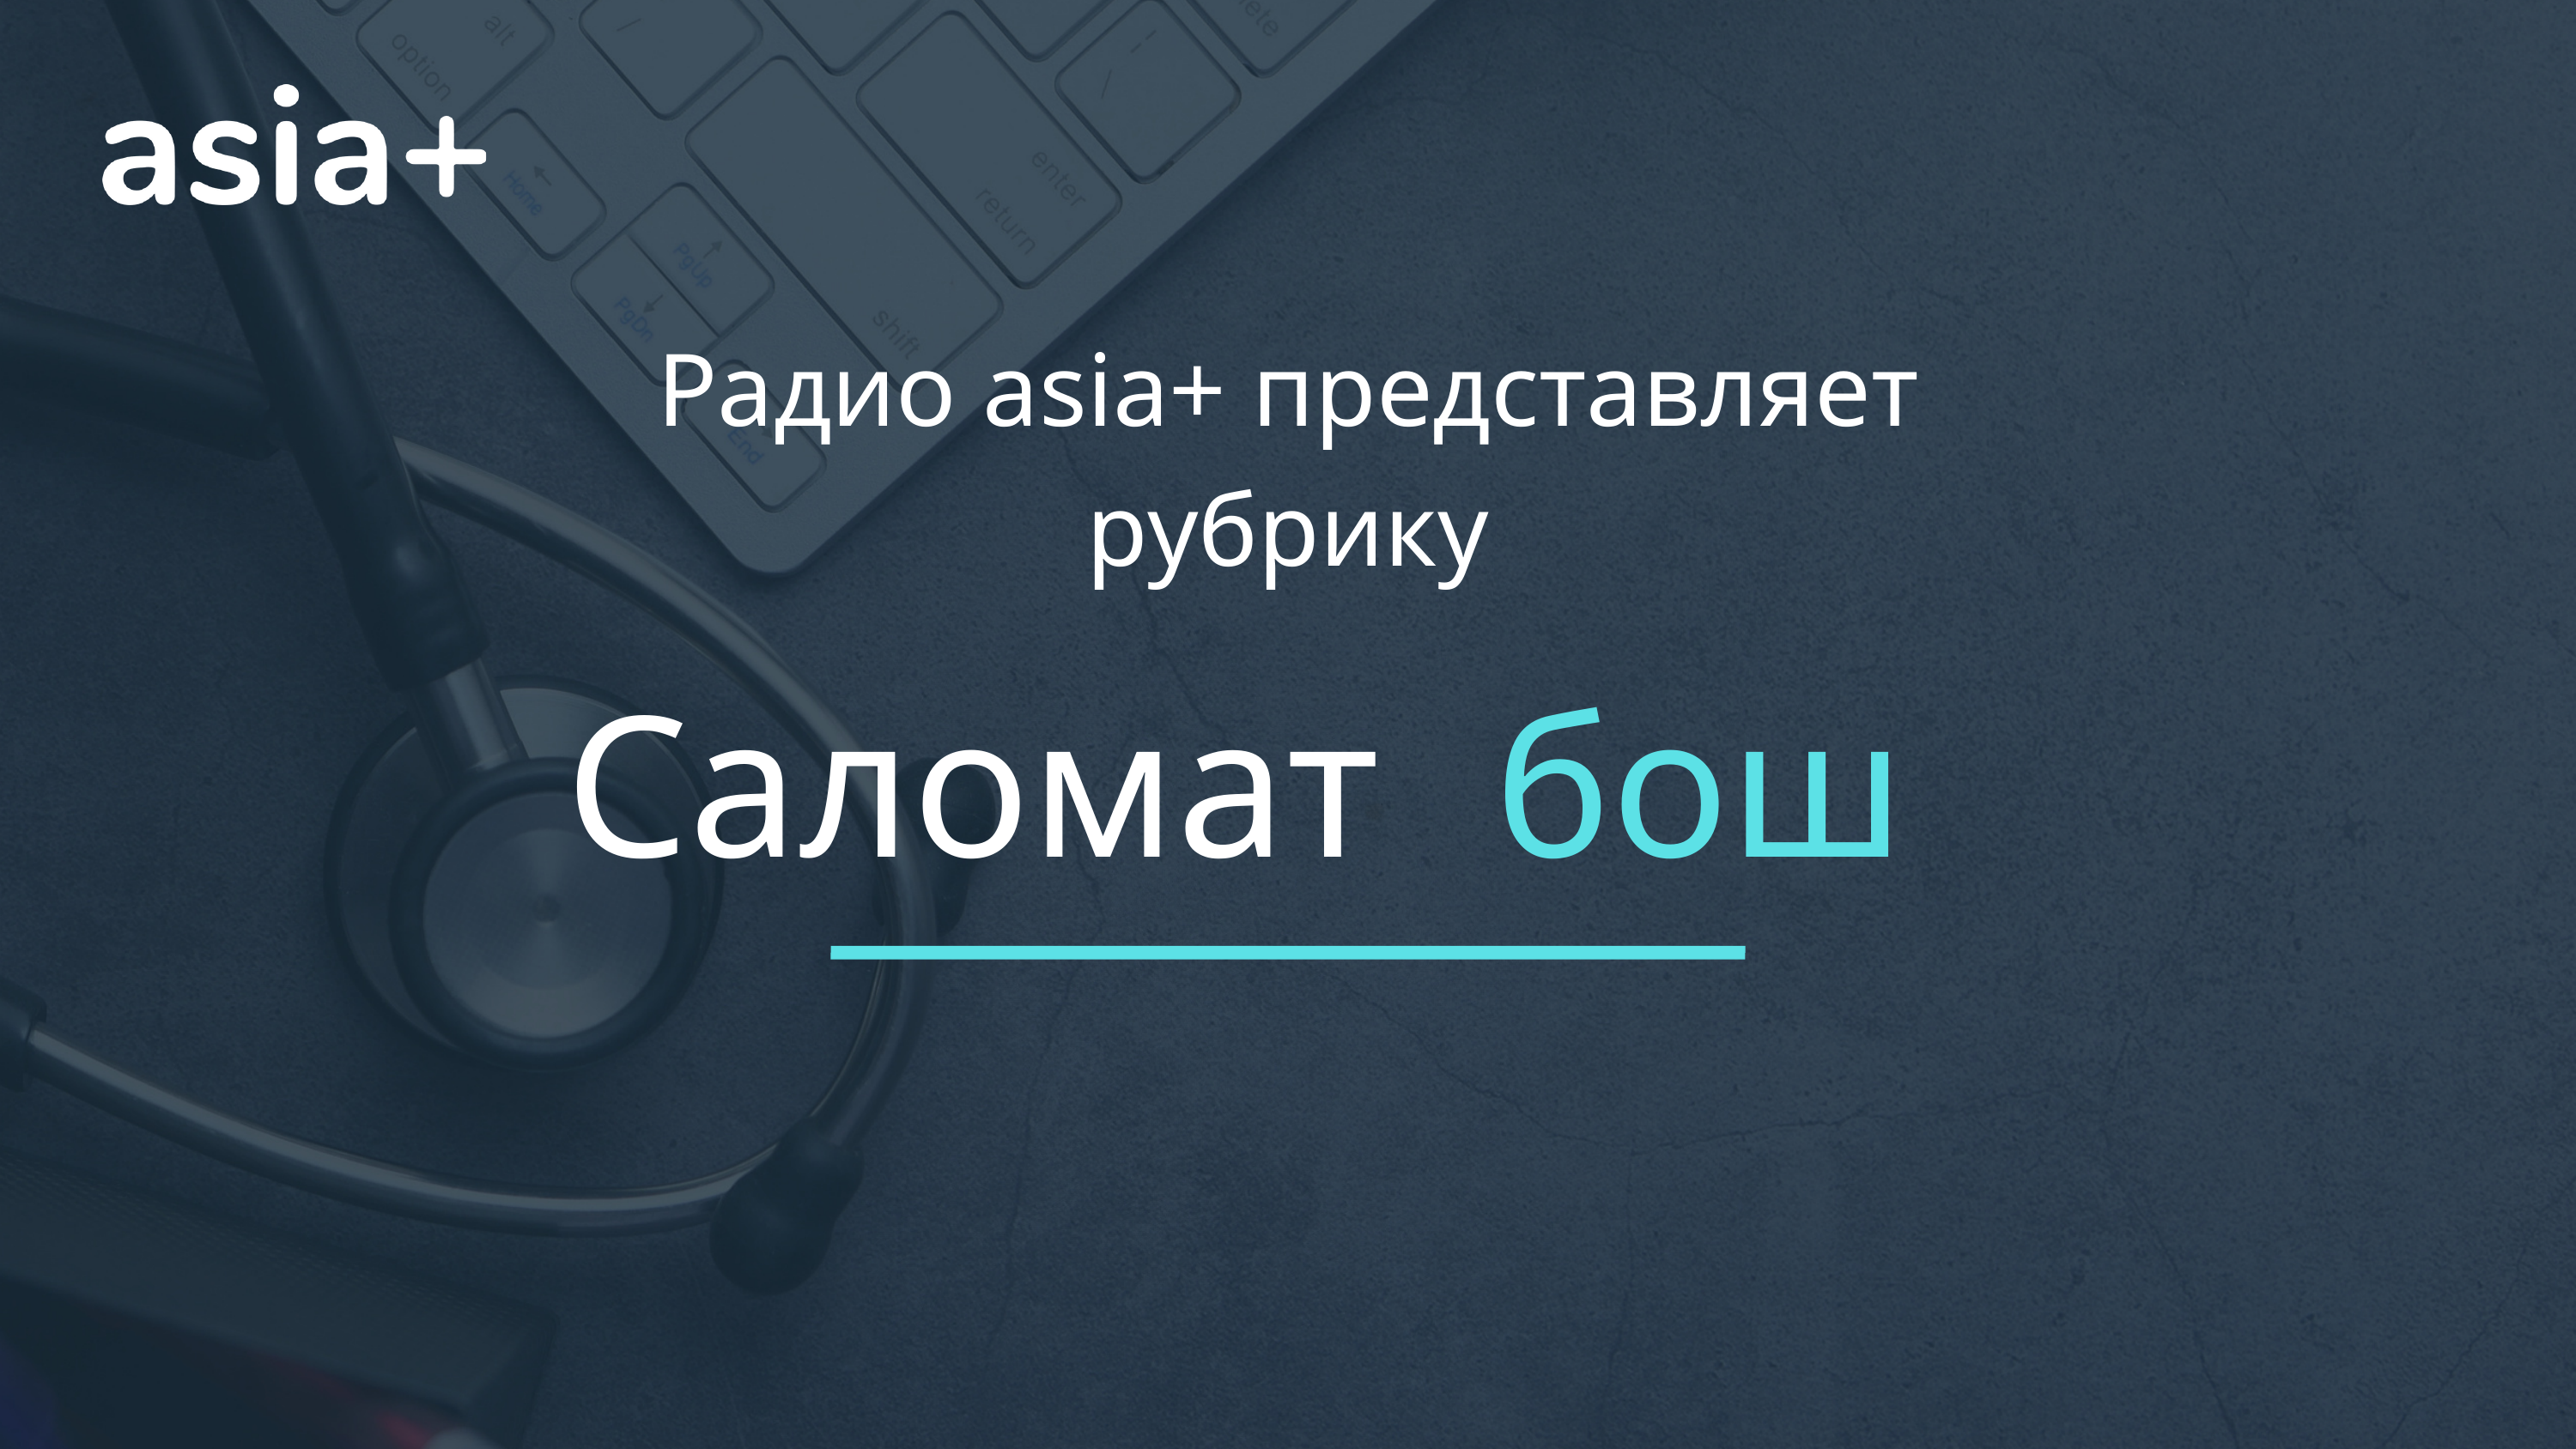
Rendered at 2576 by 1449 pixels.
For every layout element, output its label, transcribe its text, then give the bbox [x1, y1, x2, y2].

text_box [0, 0, 2576, 1449]
text_box Саломат [566, 622, 1494, 897]
text_box [102, 84, 487, 205]
text_box Радио asia+ представляет рубрику [623, 306, 1953, 587]
text_box бош [1494, 622, 2010, 897]
